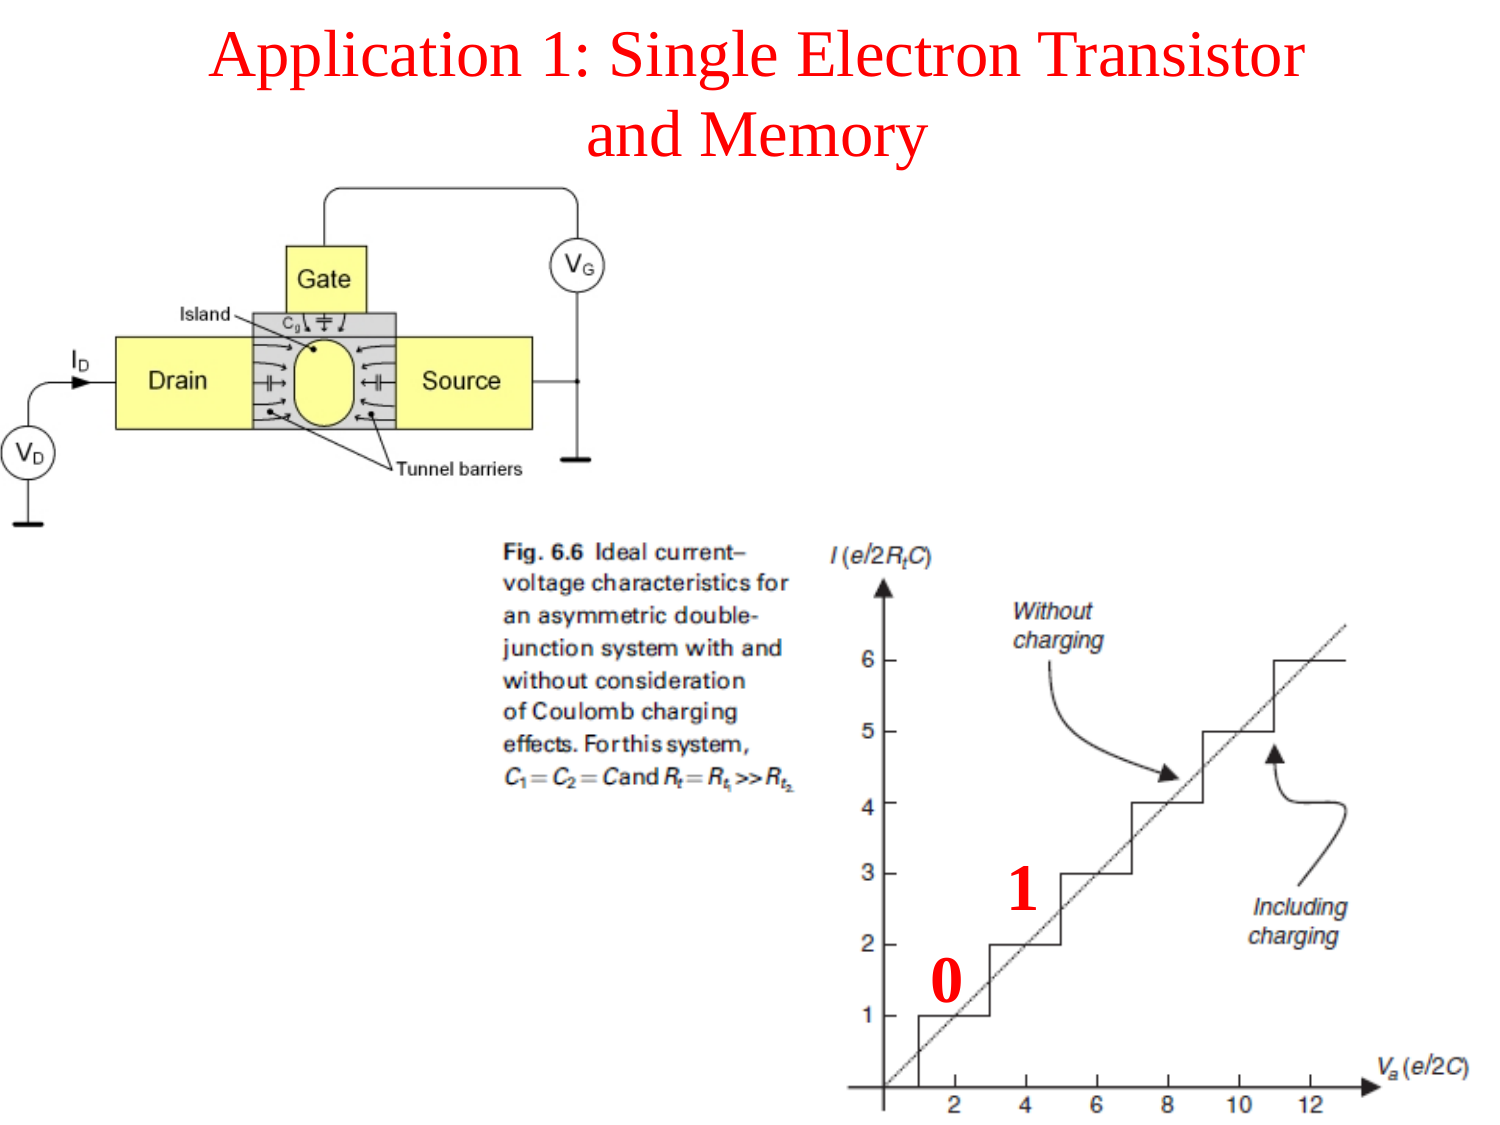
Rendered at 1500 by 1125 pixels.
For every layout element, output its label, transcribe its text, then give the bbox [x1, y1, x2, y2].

picture [0, 184, 1500, 1122]
text_box Application 1: Single Electron Transistor and Memory [183, 2, 1333, 215]
